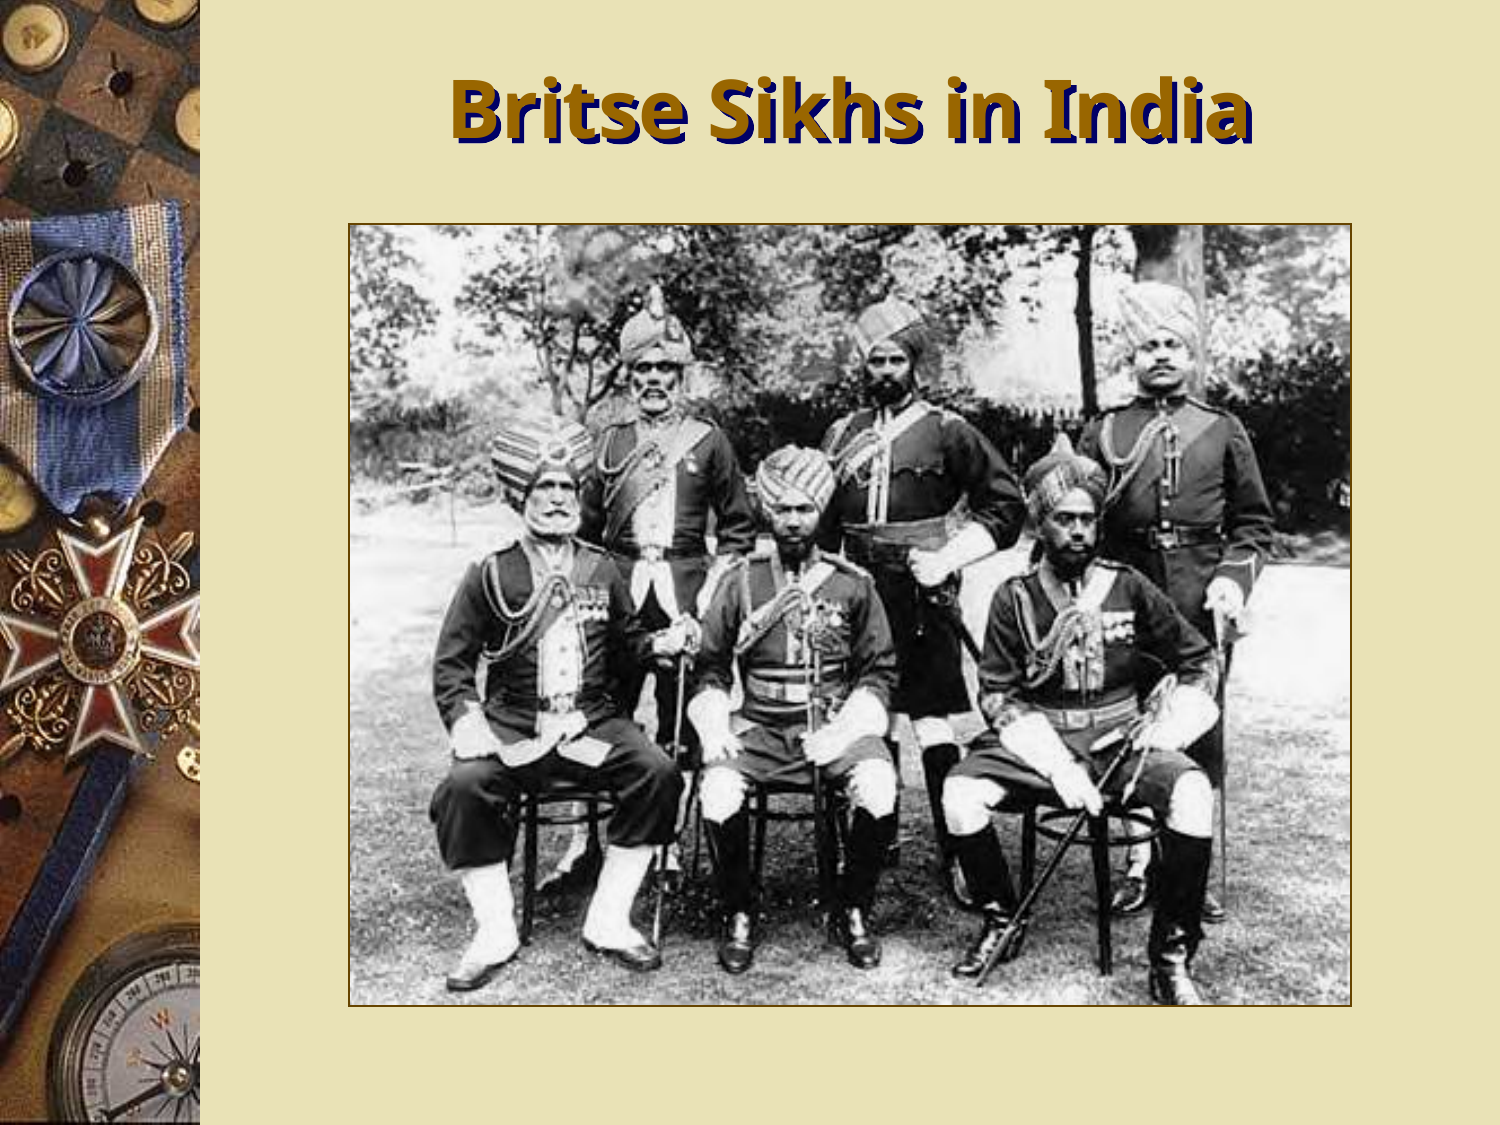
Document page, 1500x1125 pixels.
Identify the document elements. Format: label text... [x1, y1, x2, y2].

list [349, 224, 1351, 1006]
text_box Britse Sikhs in India [225, 50, 1475, 163]
picture [0, 0, 200, 1125]
